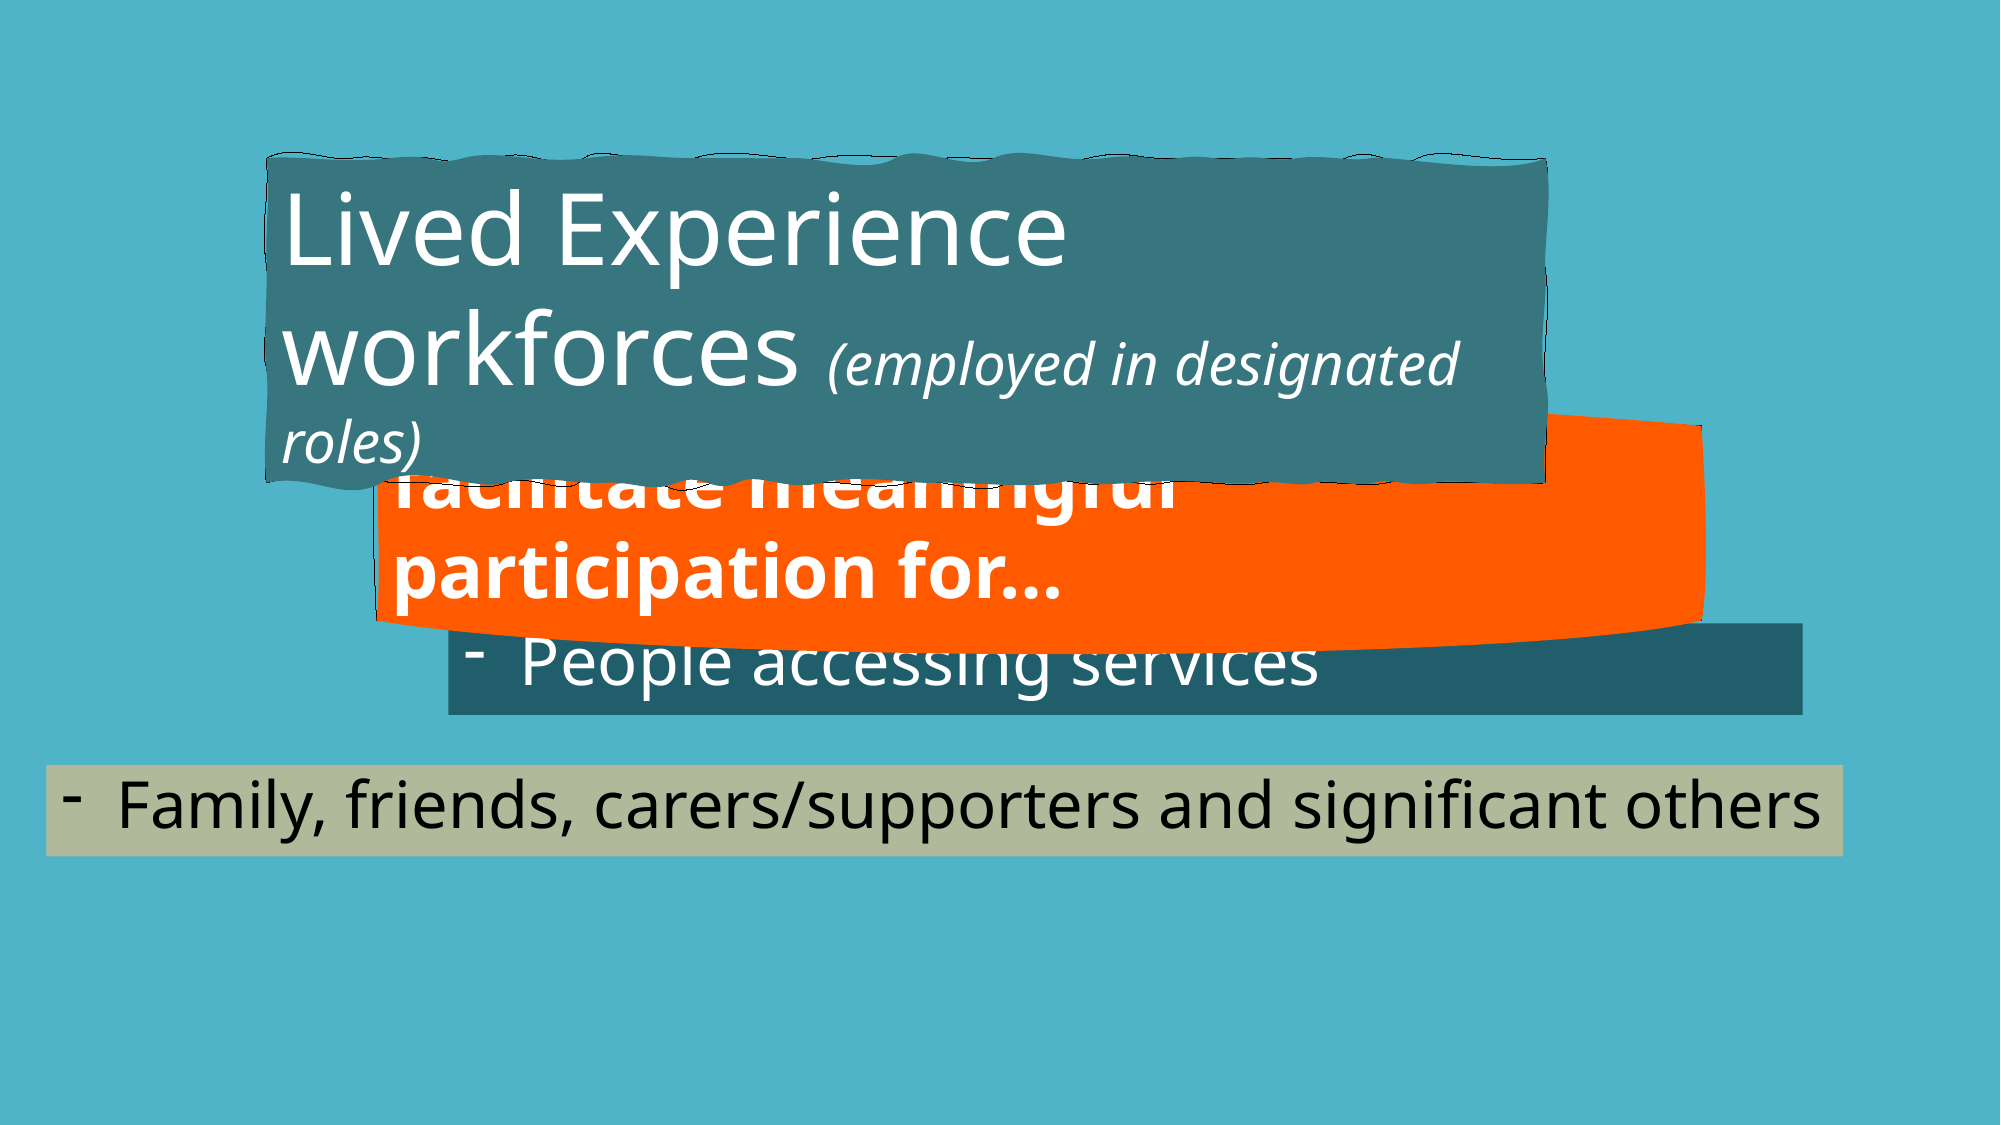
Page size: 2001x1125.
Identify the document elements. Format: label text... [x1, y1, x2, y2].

subtitle People accessing services [448, 623, 1803, 715]
text_box Lived Experience workforces (employed in designated roles) [264, 152, 1549, 491]
text_box facilitate meaningful participation for… [373, 413, 1706, 655]
text_box Family, friends, carers/supporters and significant others [46, 764, 1844, 857]
